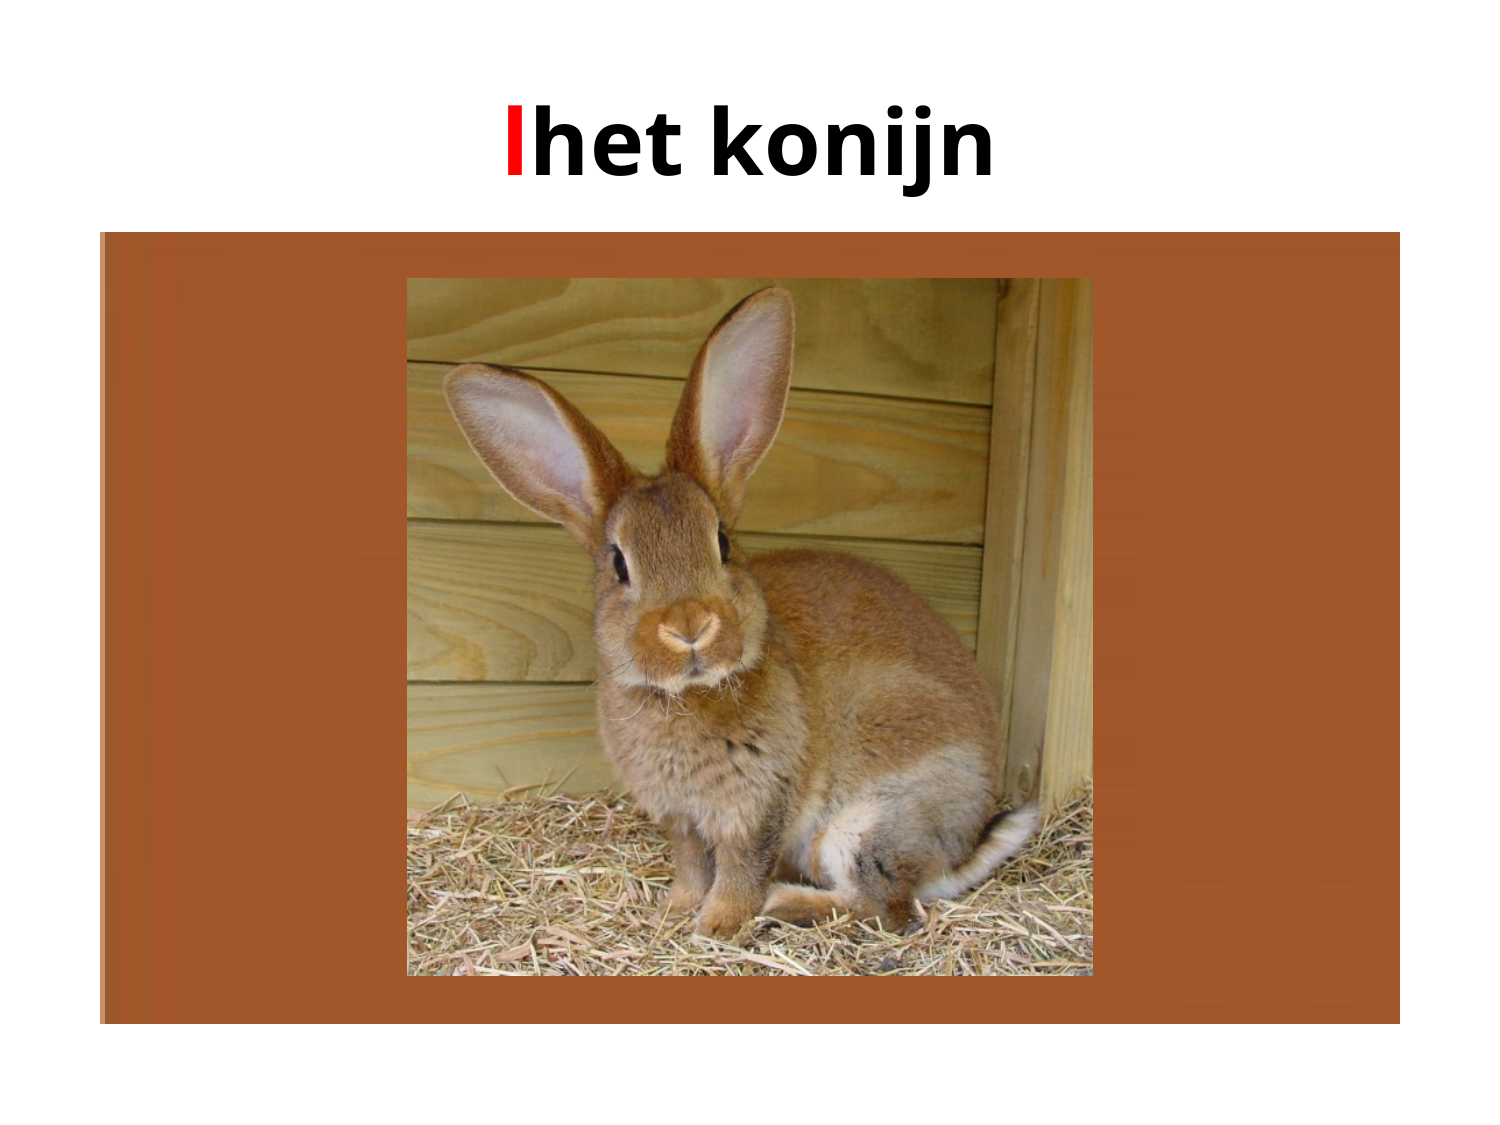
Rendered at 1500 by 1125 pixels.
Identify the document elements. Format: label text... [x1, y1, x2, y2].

picture [100, 232, 1400, 1024]
title lhet konijn [75, 45, 1425, 233]
